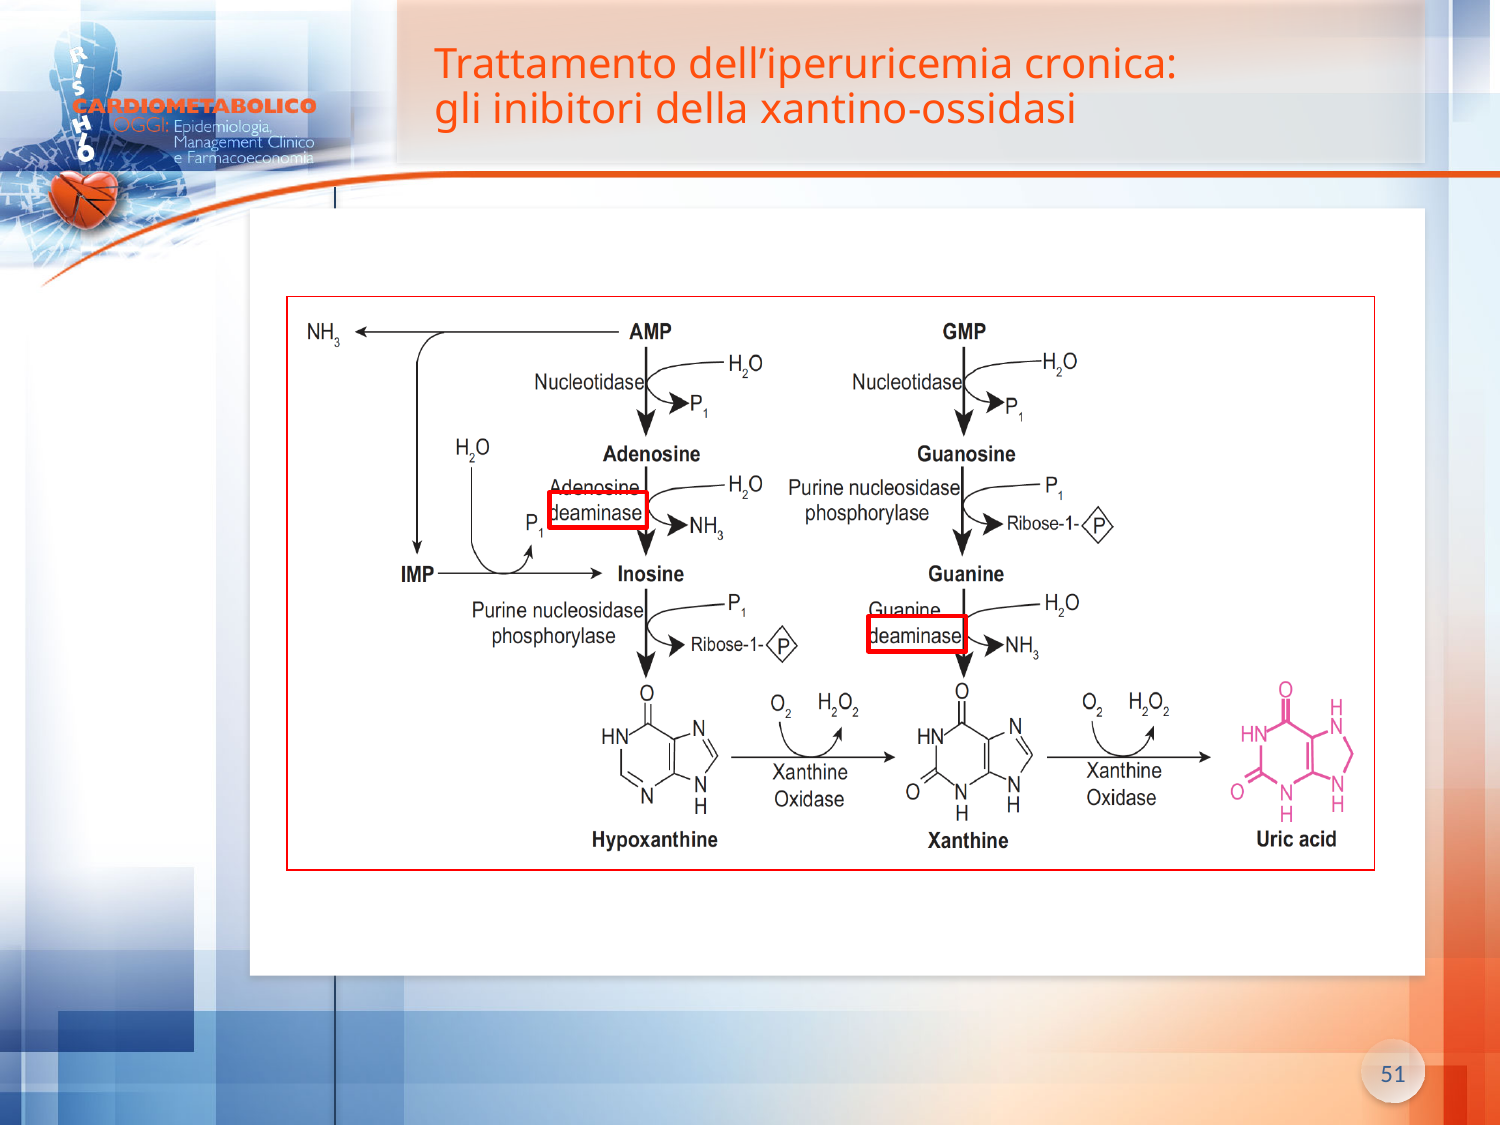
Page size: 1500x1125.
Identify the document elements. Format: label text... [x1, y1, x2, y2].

text_box [396, 0, 1426, 163]
text_box [340, 208, 1425, 976]
slide_number 51 [1361, 1042, 1425, 1103]
title Trattamento dell’iperuricemia cronica: gli inibitori della xantino-ossidasi [419, 15, 1425, 160]
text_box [287, 296, 1375, 870]
text_box [249, 208, 330, 976]
picture [0, 0, 1500, 1125]
text_box [1377, 1037, 1409, 1042]
